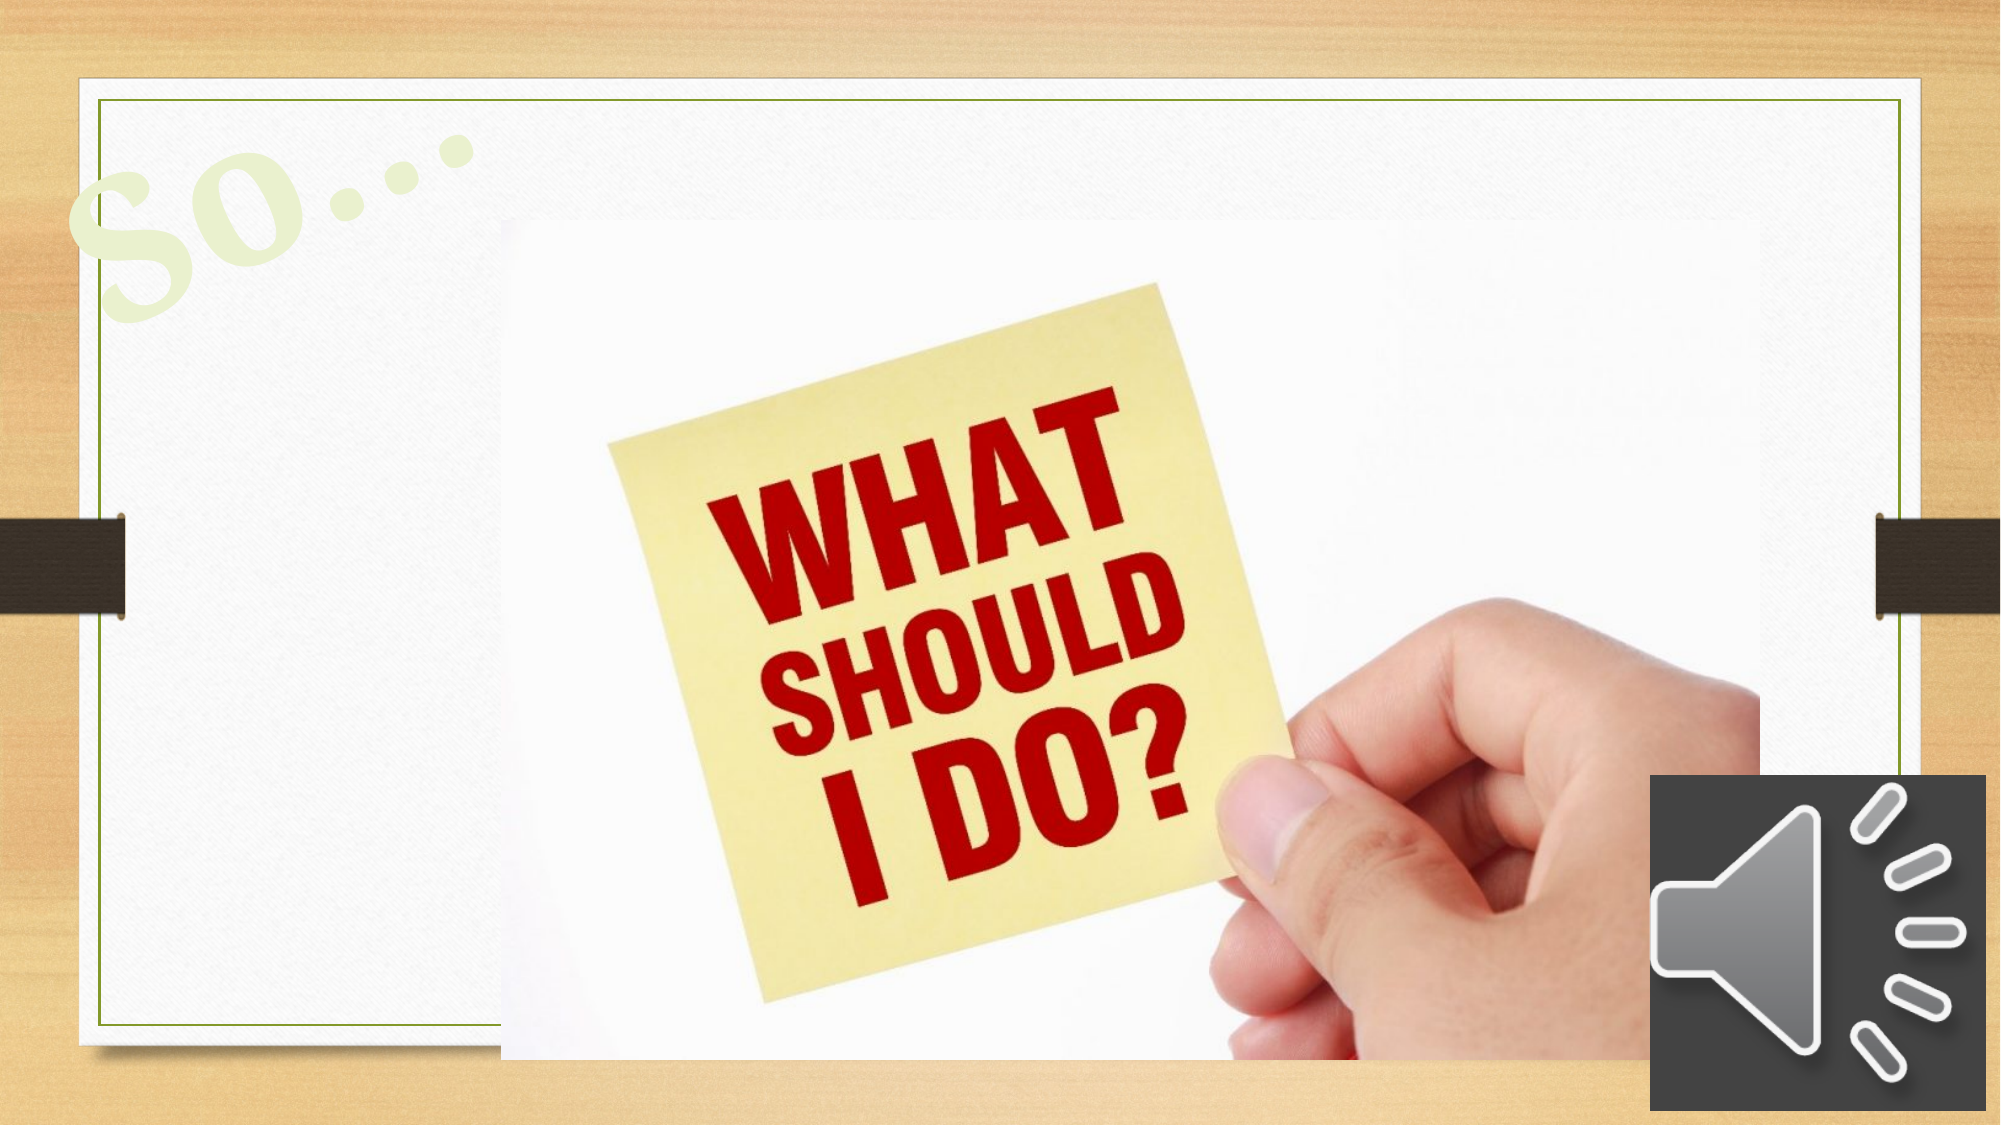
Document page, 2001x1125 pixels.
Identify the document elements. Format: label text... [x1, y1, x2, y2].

picture [101, 101, 118, 109]
text_box So… [6, 0, 525, 386]
picture [0, 0, 2001, 1125]
